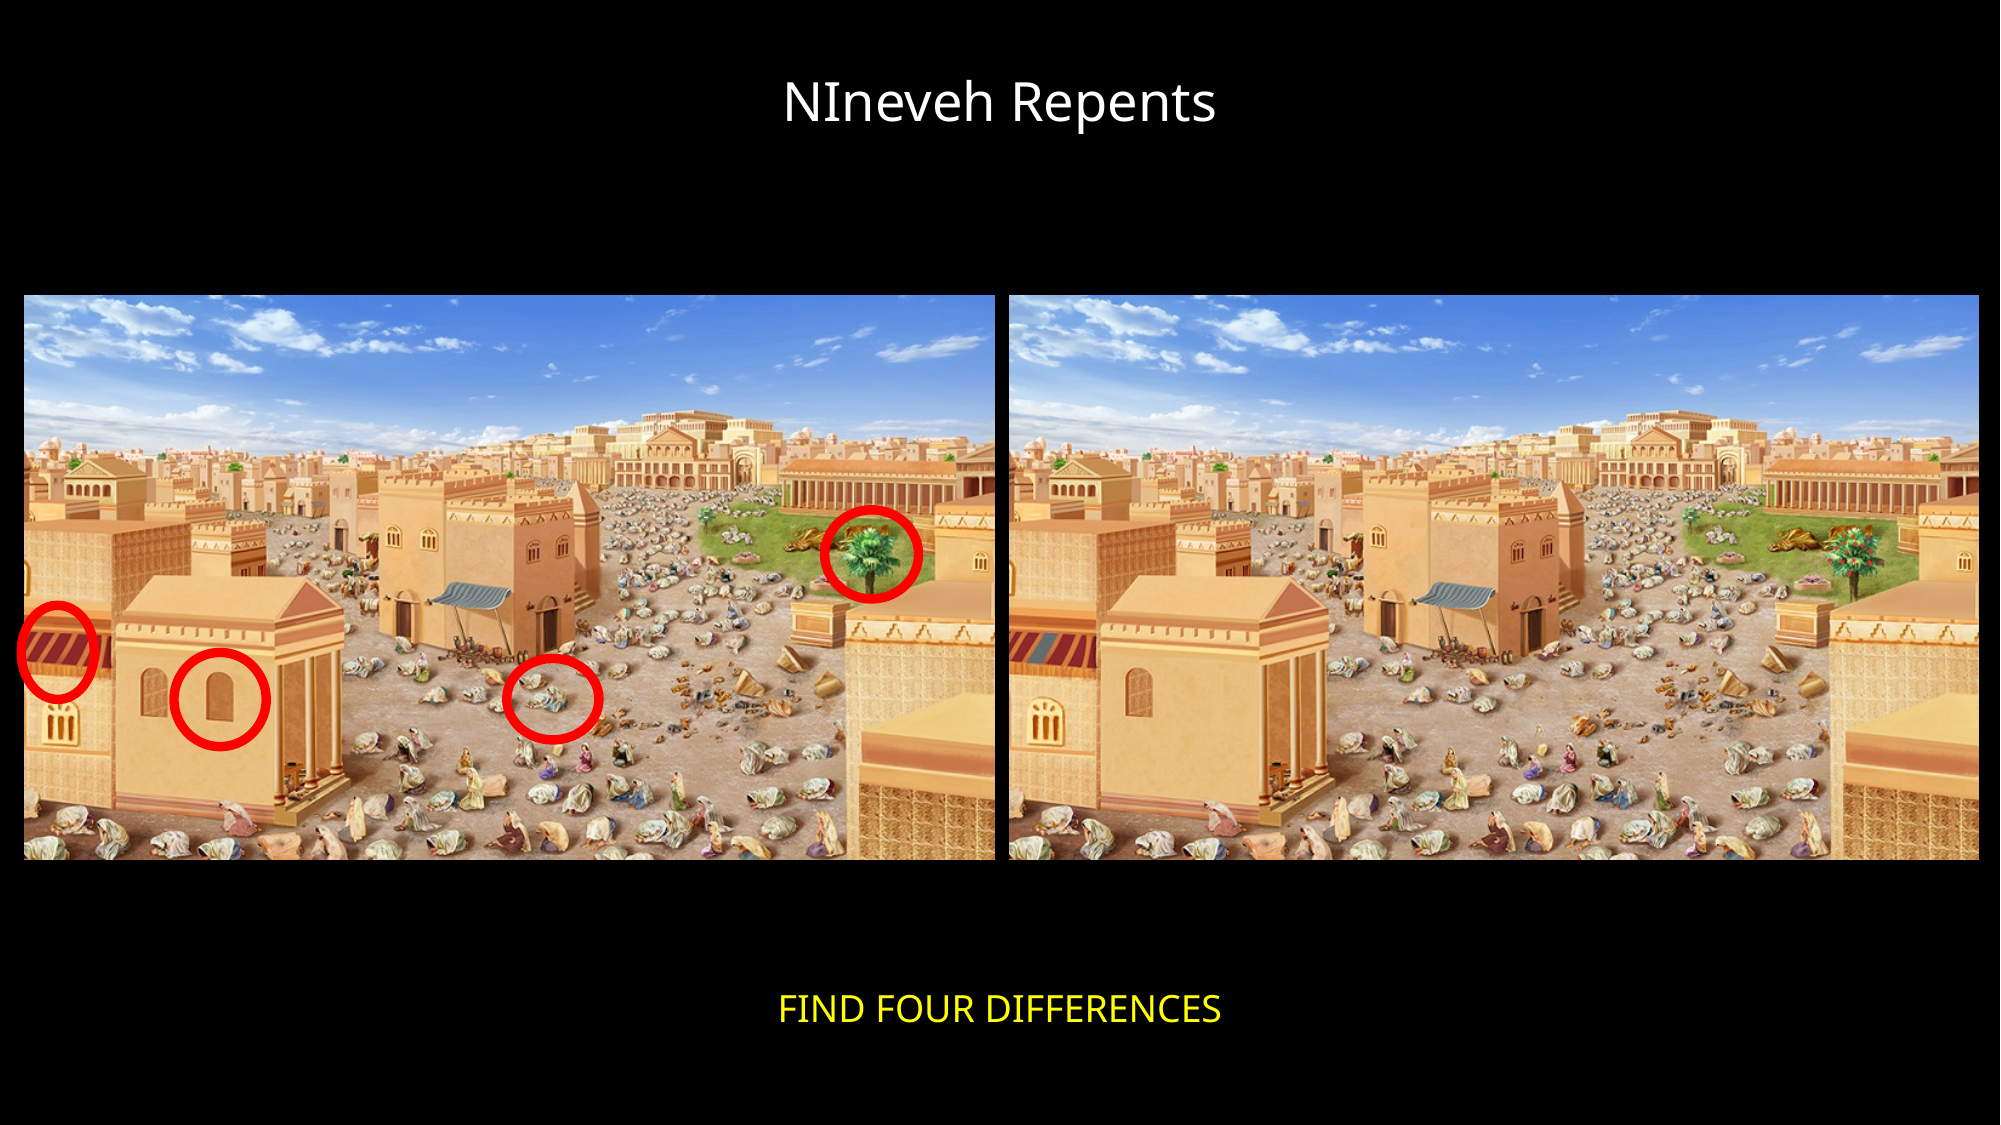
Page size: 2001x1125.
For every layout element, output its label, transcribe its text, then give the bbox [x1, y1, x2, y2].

text_box NIneveh Repents [506, 59, 1494, 140]
text_box [20, 631, 24, 674]
text_box FIND FOUR DIFFERENCES [592, 978, 1408, 1038]
picture [24, 295, 995, 860]
picture [1009, 295, 1979, 860]
